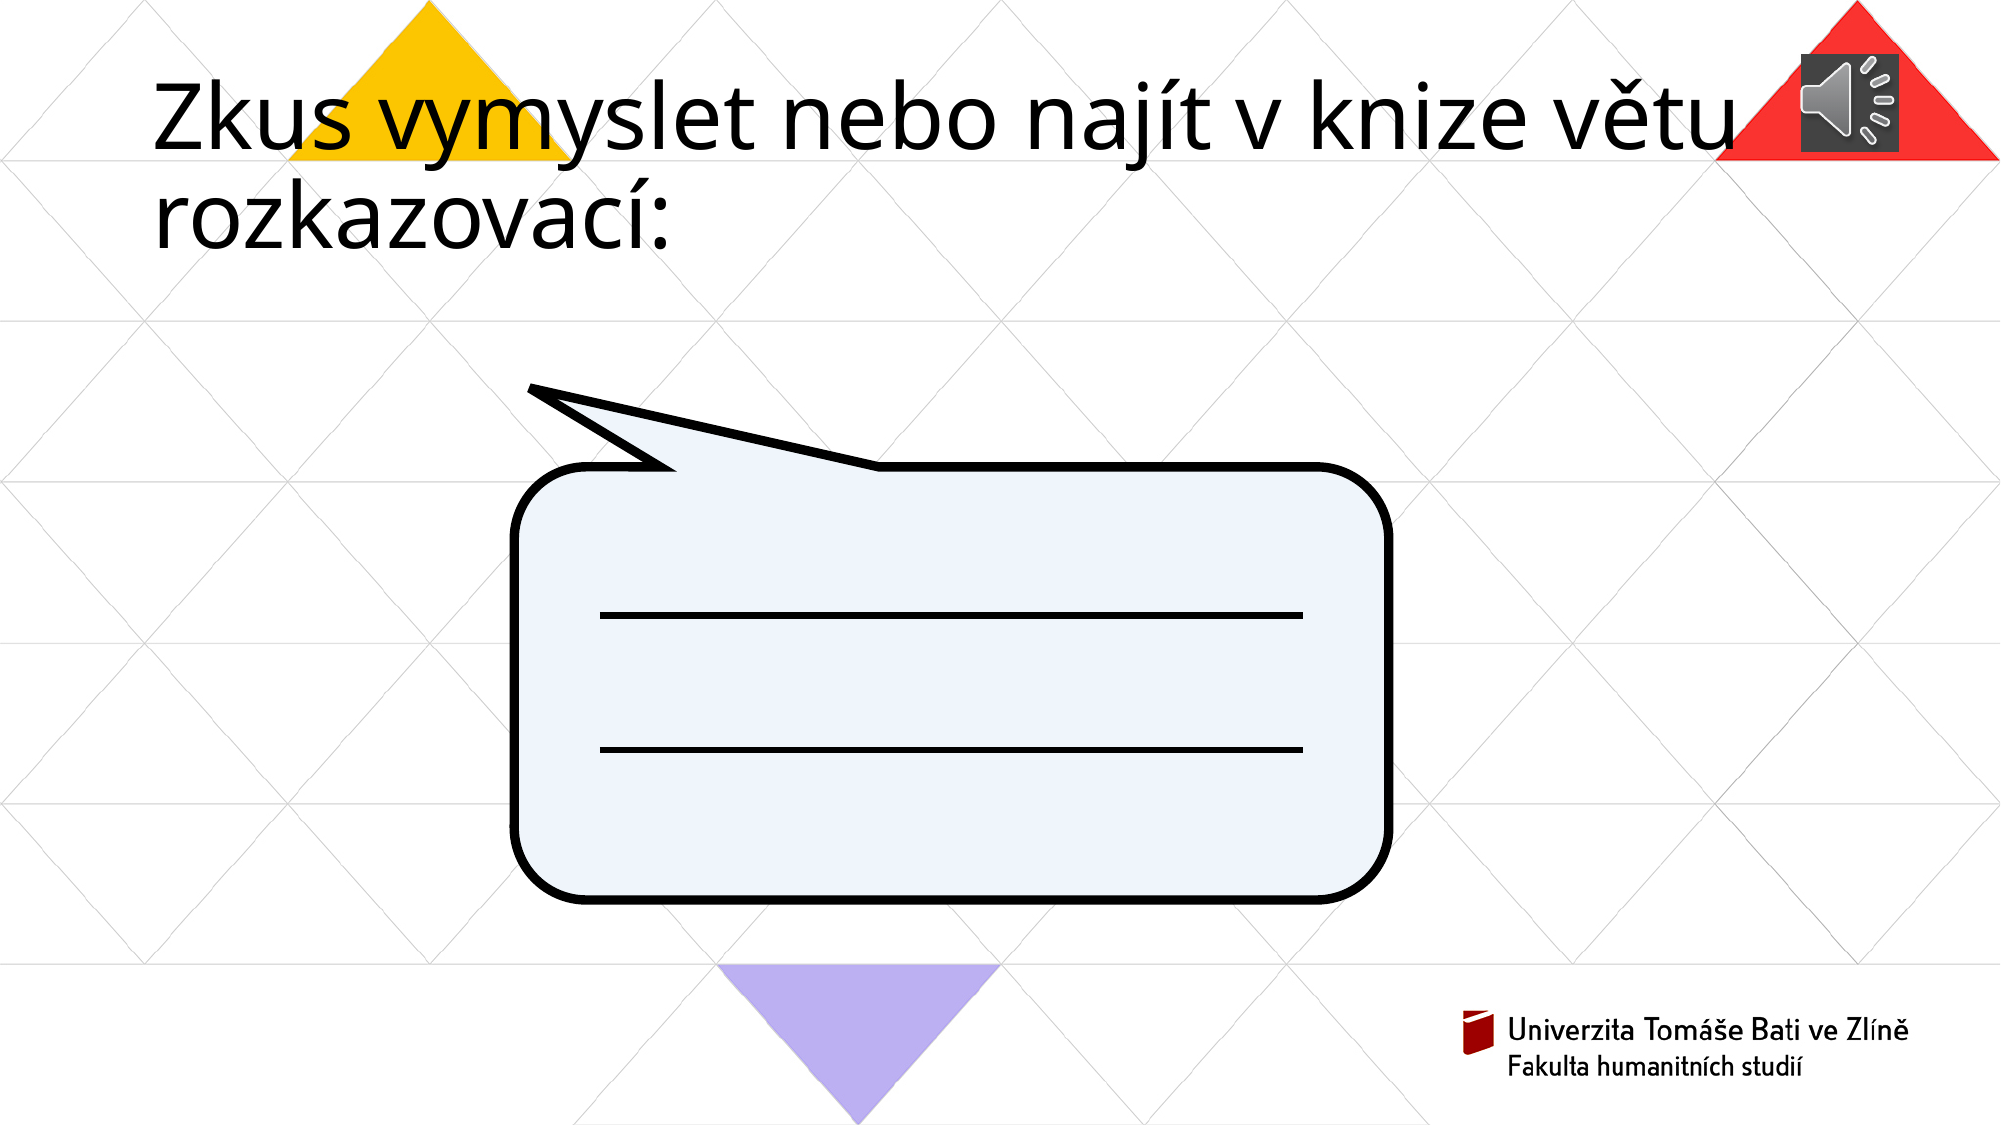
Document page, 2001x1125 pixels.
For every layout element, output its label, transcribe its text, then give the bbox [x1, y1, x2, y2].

text_box [513, 386, 1390, 902]
picture [0, 0, 2001, 1125]
title Zkus vymyslet nebo najít v knize větu rozkazovací: [137, 62, 1863, 278]
